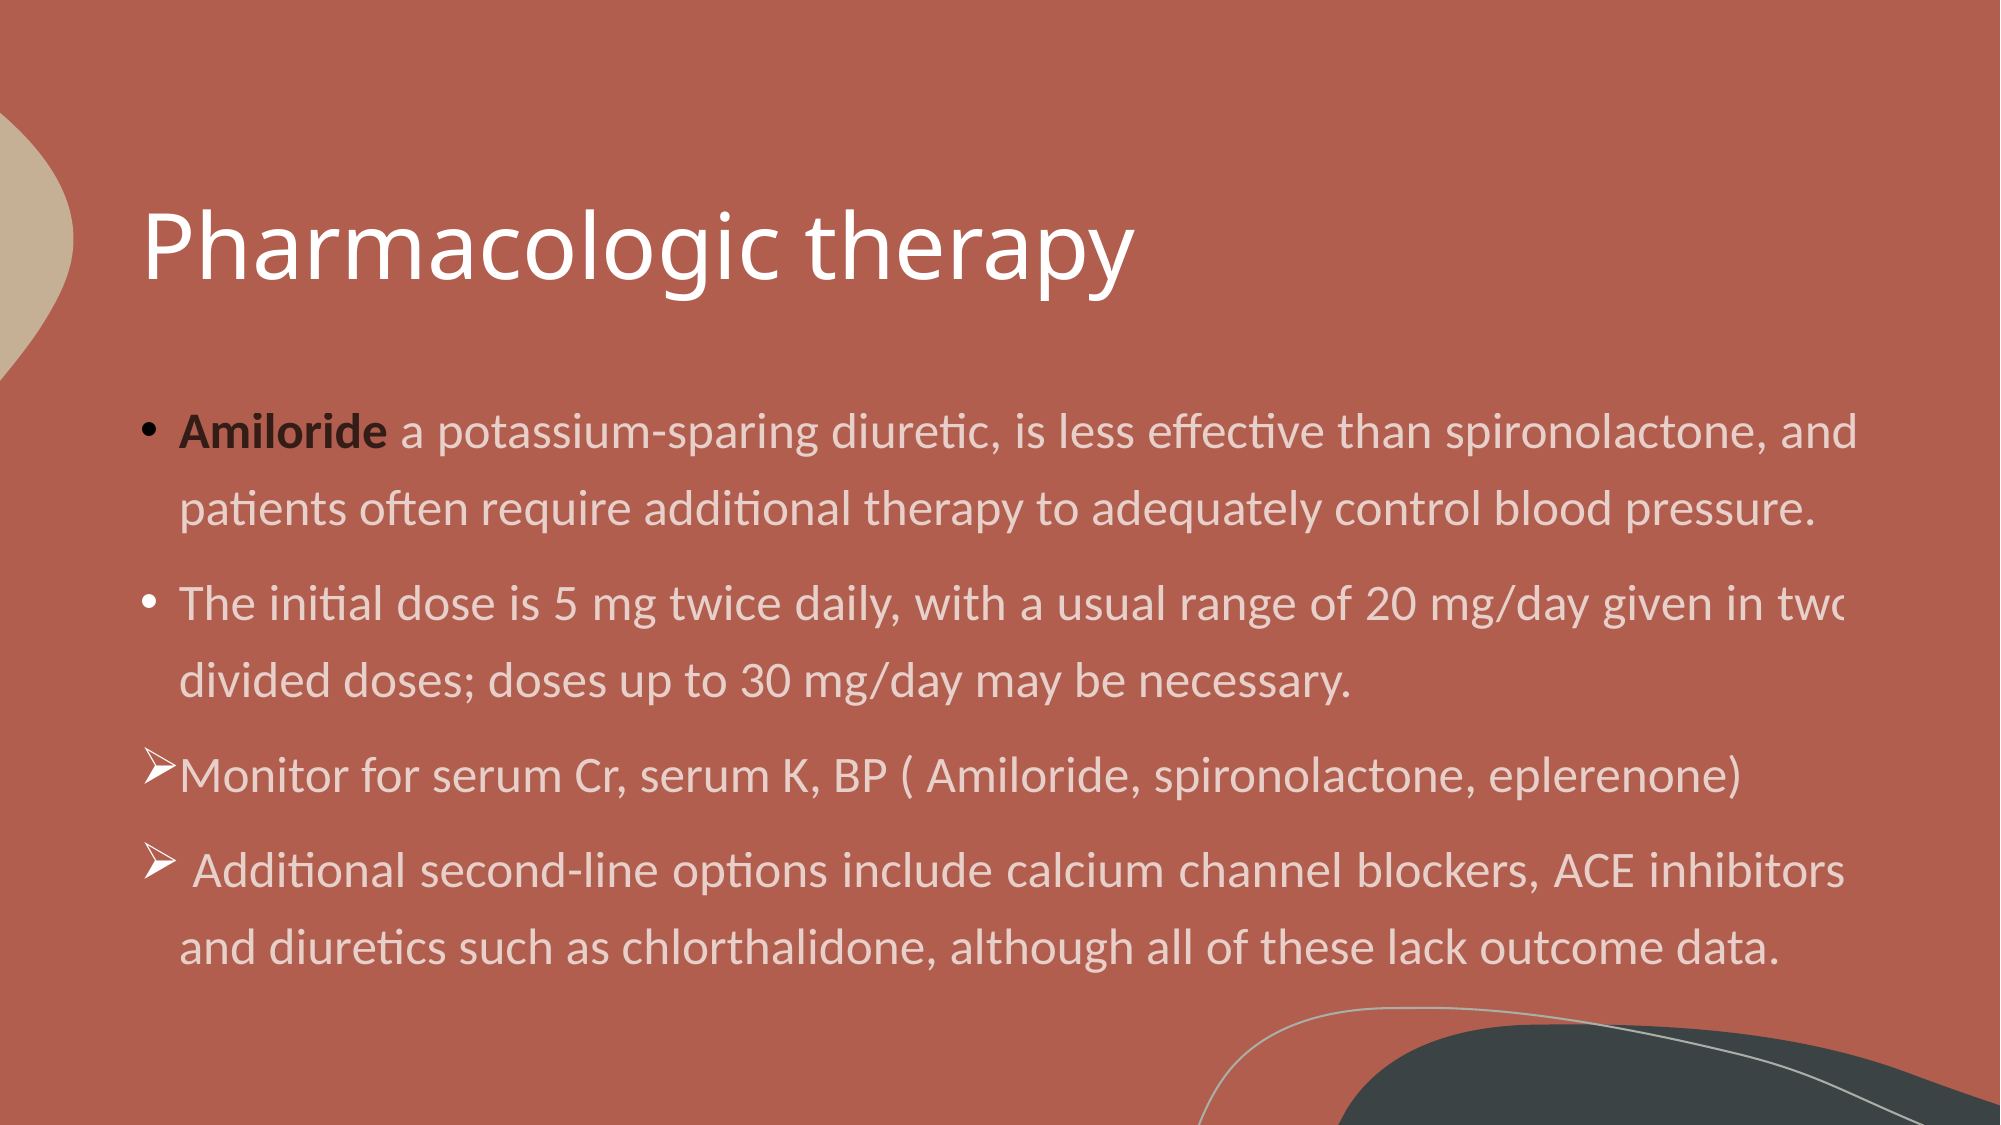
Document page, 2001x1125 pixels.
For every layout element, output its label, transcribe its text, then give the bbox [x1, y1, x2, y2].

list Amiloride a potassium-sparing diuretic, is less effective than spironolactone, and patients often require additional therapy to adequately control blood pressure. The initial dose is 5 mg twice daily, with a usual range of 20 mg/day given in two divided doses; doses up to 30 mg/day may be necessary. Monitor for serum Cr, serum K, BP ( Amiloride, spironolactone, eplerenone) Additional second-line options include calcium channel blockers, ACE inhibitors, and diuretics such as chlorthalidone, although all of these lack outcome data. [125, 375, 1875, 1002]
title Pharmacologic therapy [125, 125, 1875, 375]
